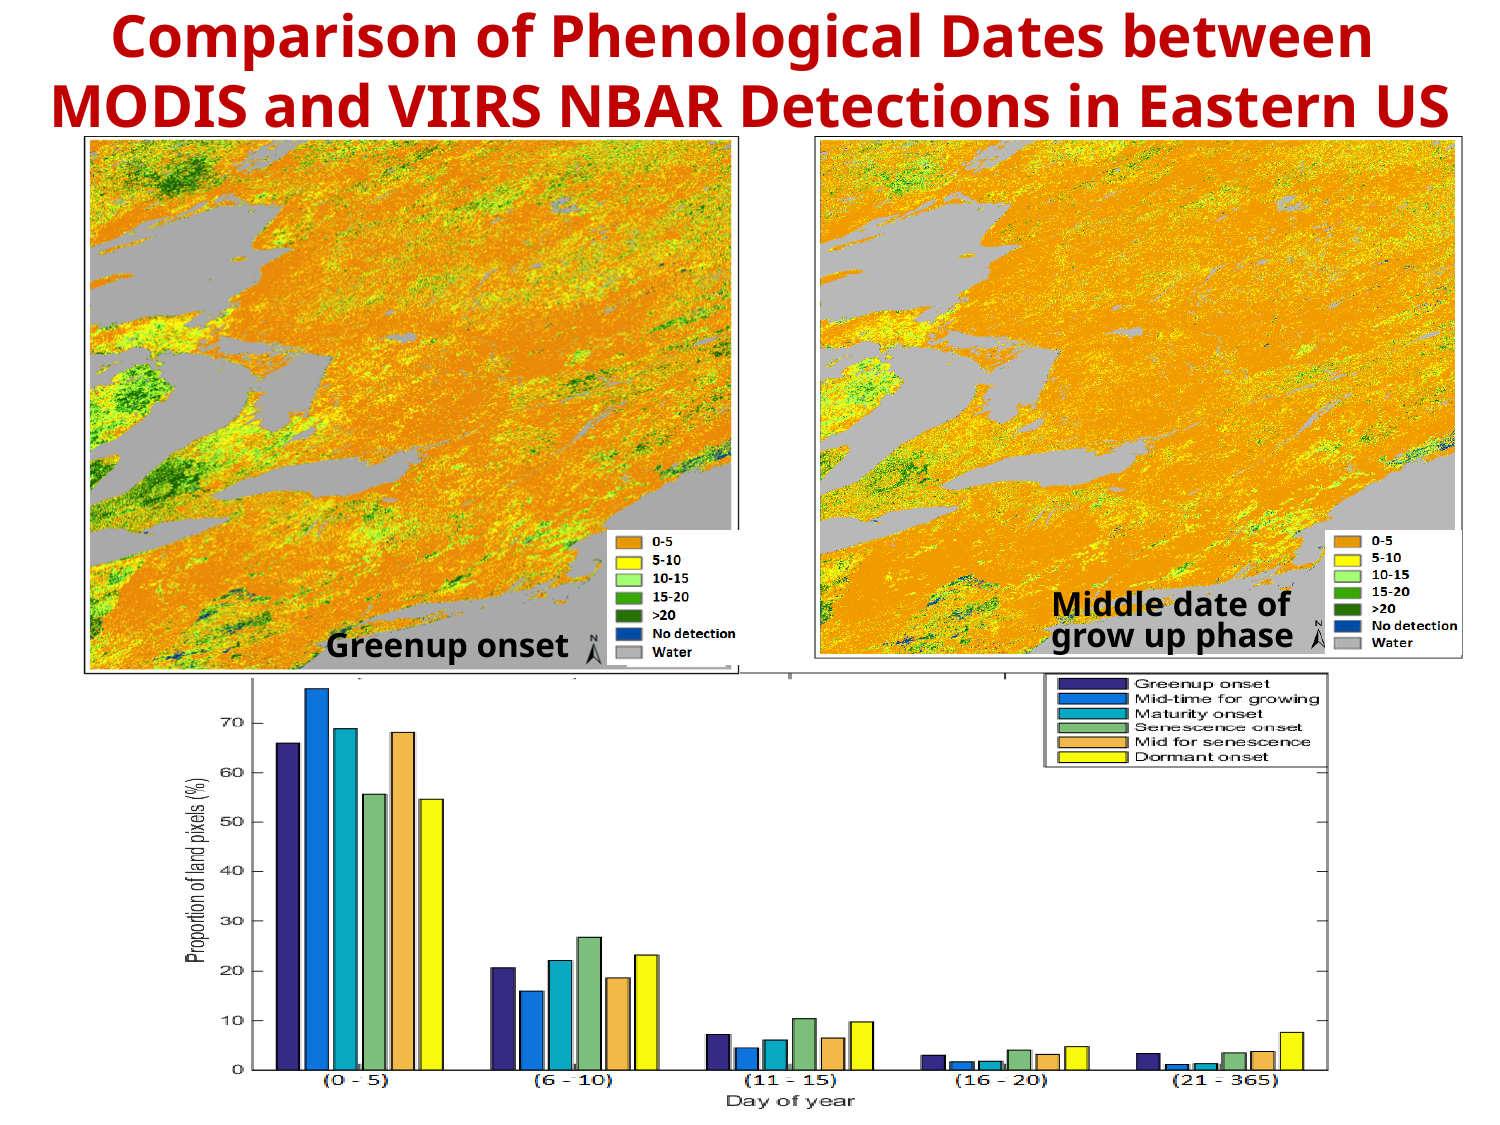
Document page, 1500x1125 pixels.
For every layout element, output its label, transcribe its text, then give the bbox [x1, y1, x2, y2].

title Comparison of Phenological Dates between MODIS and VIIRS NBAR Detections in Eastern US [0, 12, 1500, 125]
picture [174, 662, 1340, 1113]
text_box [81, 136, 740, 678]
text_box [812, 136, 1463, 663]
